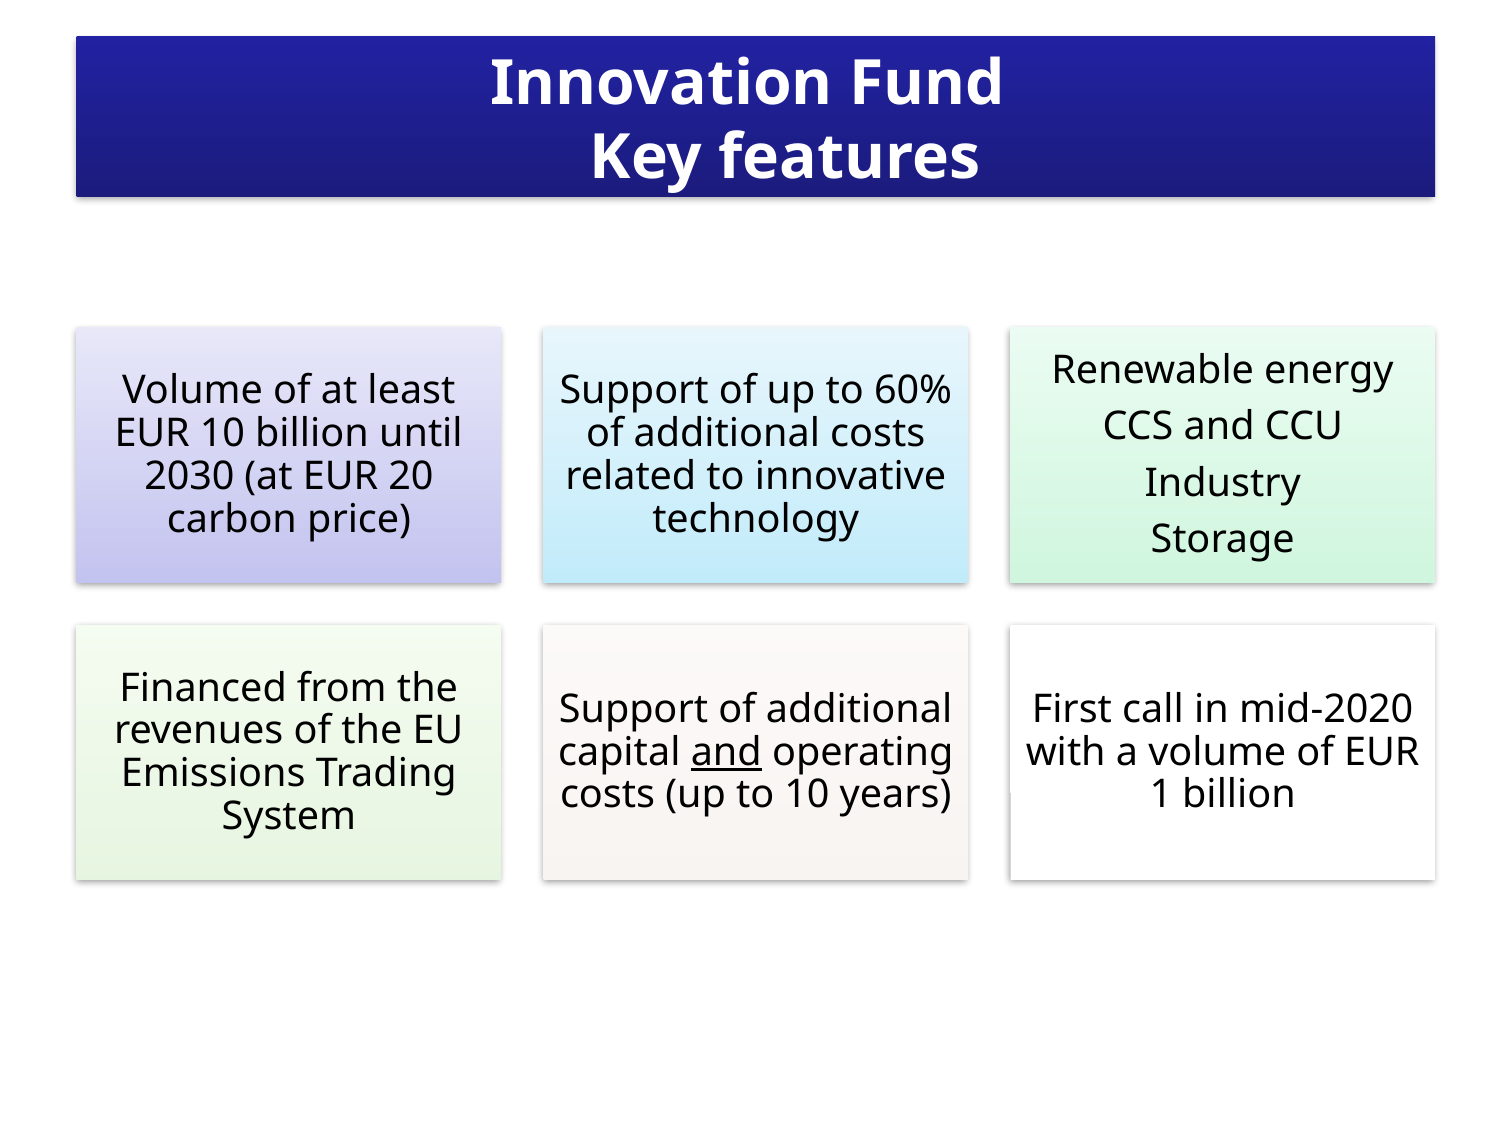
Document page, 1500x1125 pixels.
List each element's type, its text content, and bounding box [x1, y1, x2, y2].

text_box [76, 184, 1436, 1024]
title Innovation Fund Key features [76, 36, 1436, 184]
